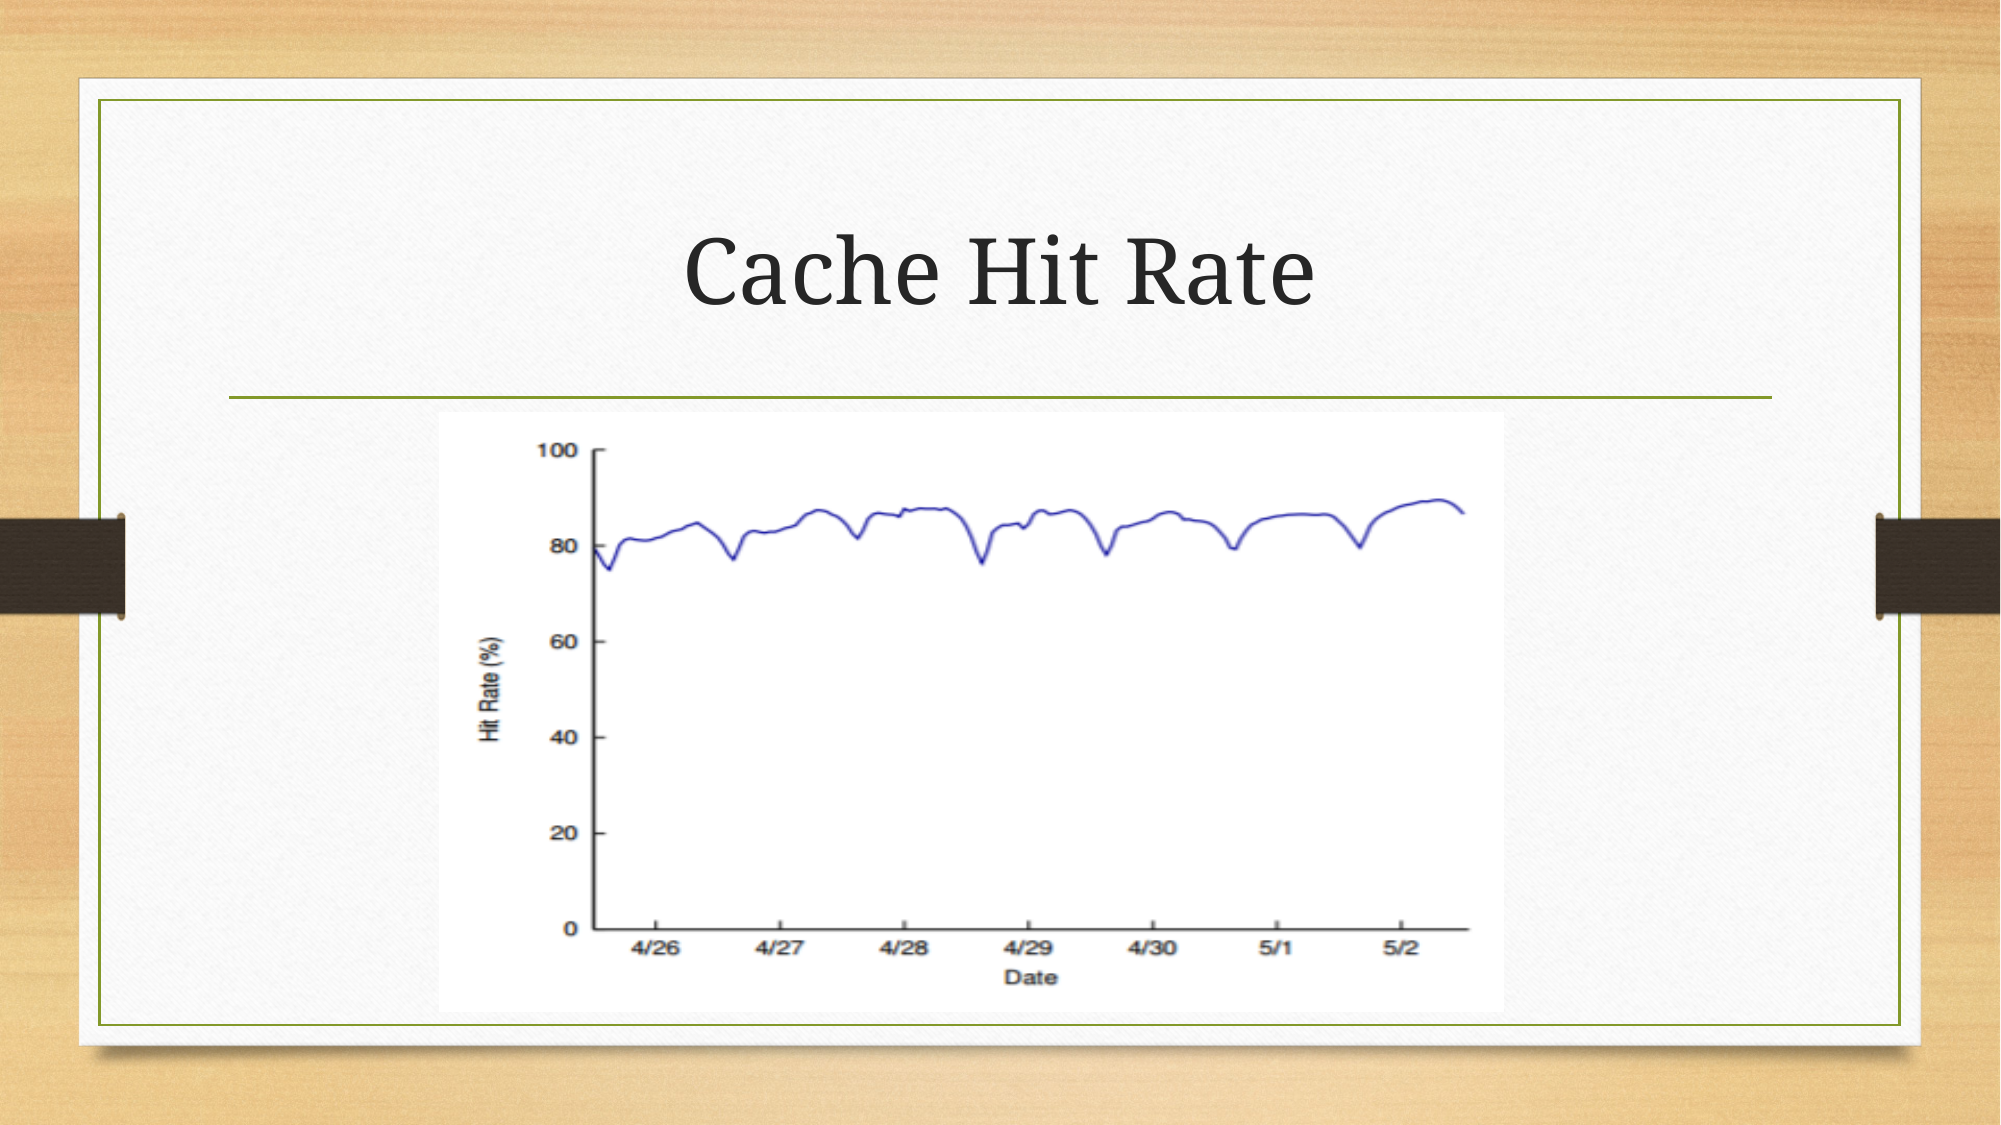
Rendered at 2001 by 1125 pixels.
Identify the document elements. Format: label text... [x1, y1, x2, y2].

title Cache Hit Rate [212, 161, 1788, 375]
picture [0, 0, 2001, 1125]
